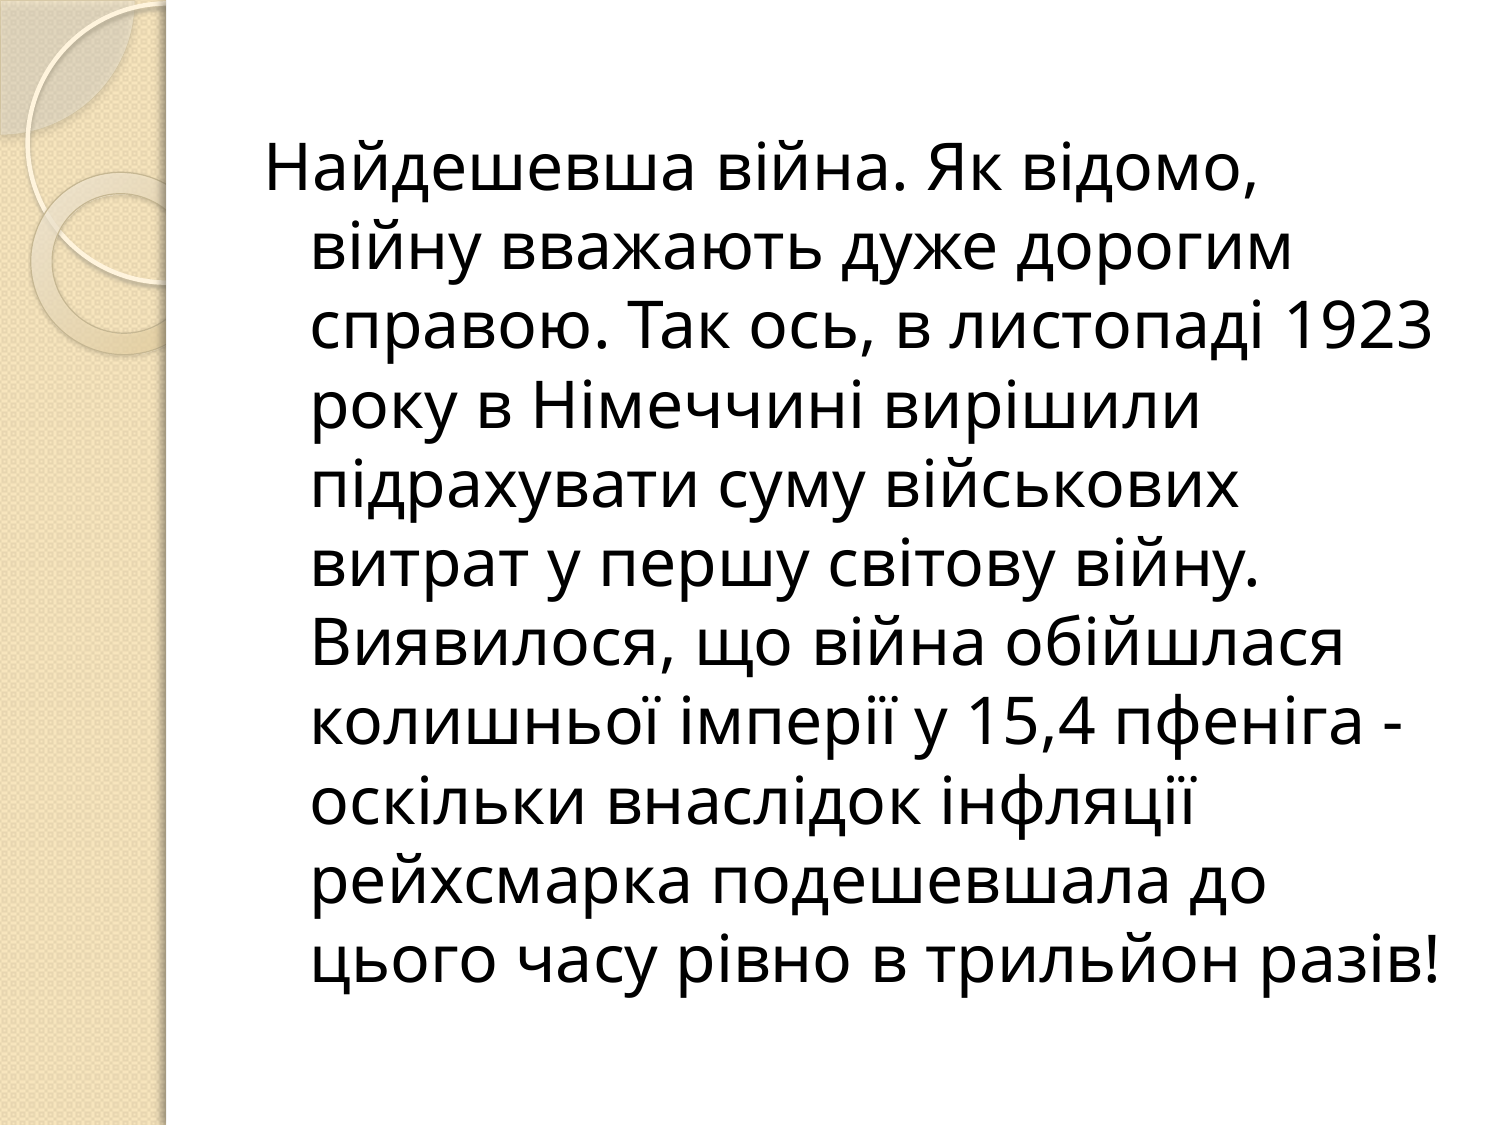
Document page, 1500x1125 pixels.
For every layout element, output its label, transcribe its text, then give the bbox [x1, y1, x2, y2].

list Найдешевша війна. Як відомо, війну вважають дуже дорогим справою. Так ось, в листопаді 1923 року в Німеччині вирішили підрахувати суму військових витрат у першу світову війну. Виявилося, що війна обійшлася колишньої імперії у 15,4 пфеніга - оскільки внаслідок інфляції рейхсмарка подешевшала до цього часу рівно в трильйон разів! [235, 117, 1466, 1025]
